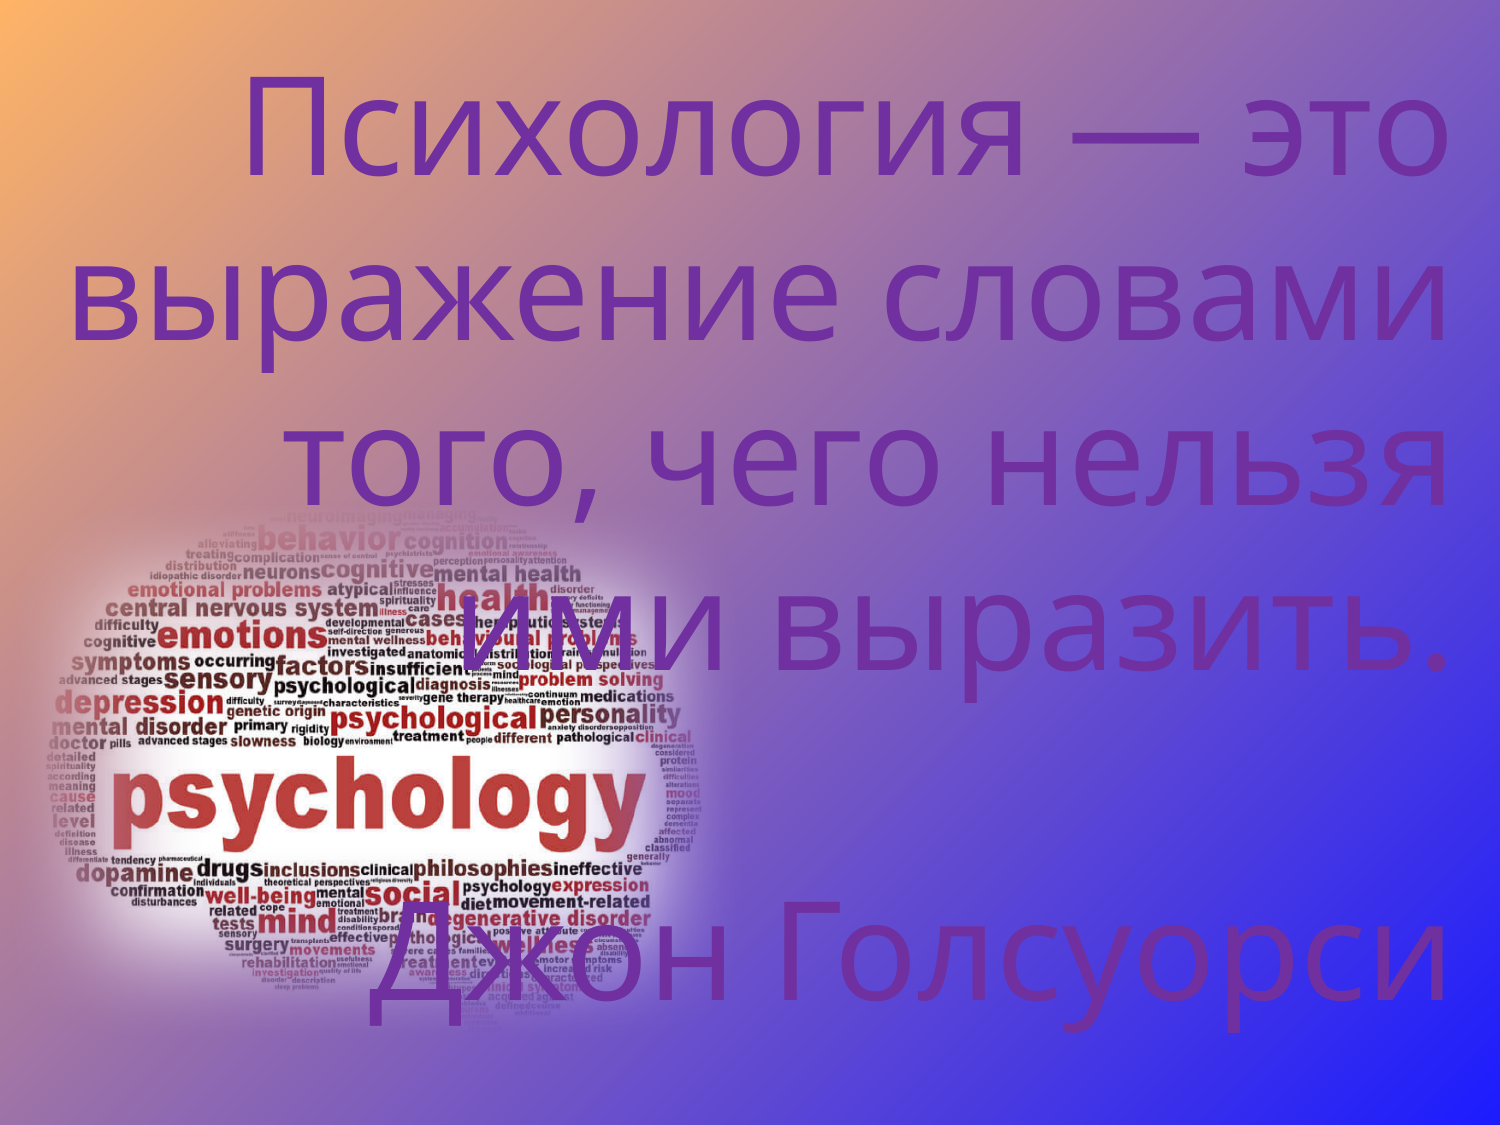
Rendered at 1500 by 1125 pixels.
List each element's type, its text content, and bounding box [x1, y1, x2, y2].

text_box Психология — это выражение словами того, чего нельзя ими выразить. Джон Голсуорси [0, 30, 1471, 1036]
picture [0, 491, 751, 1048]
